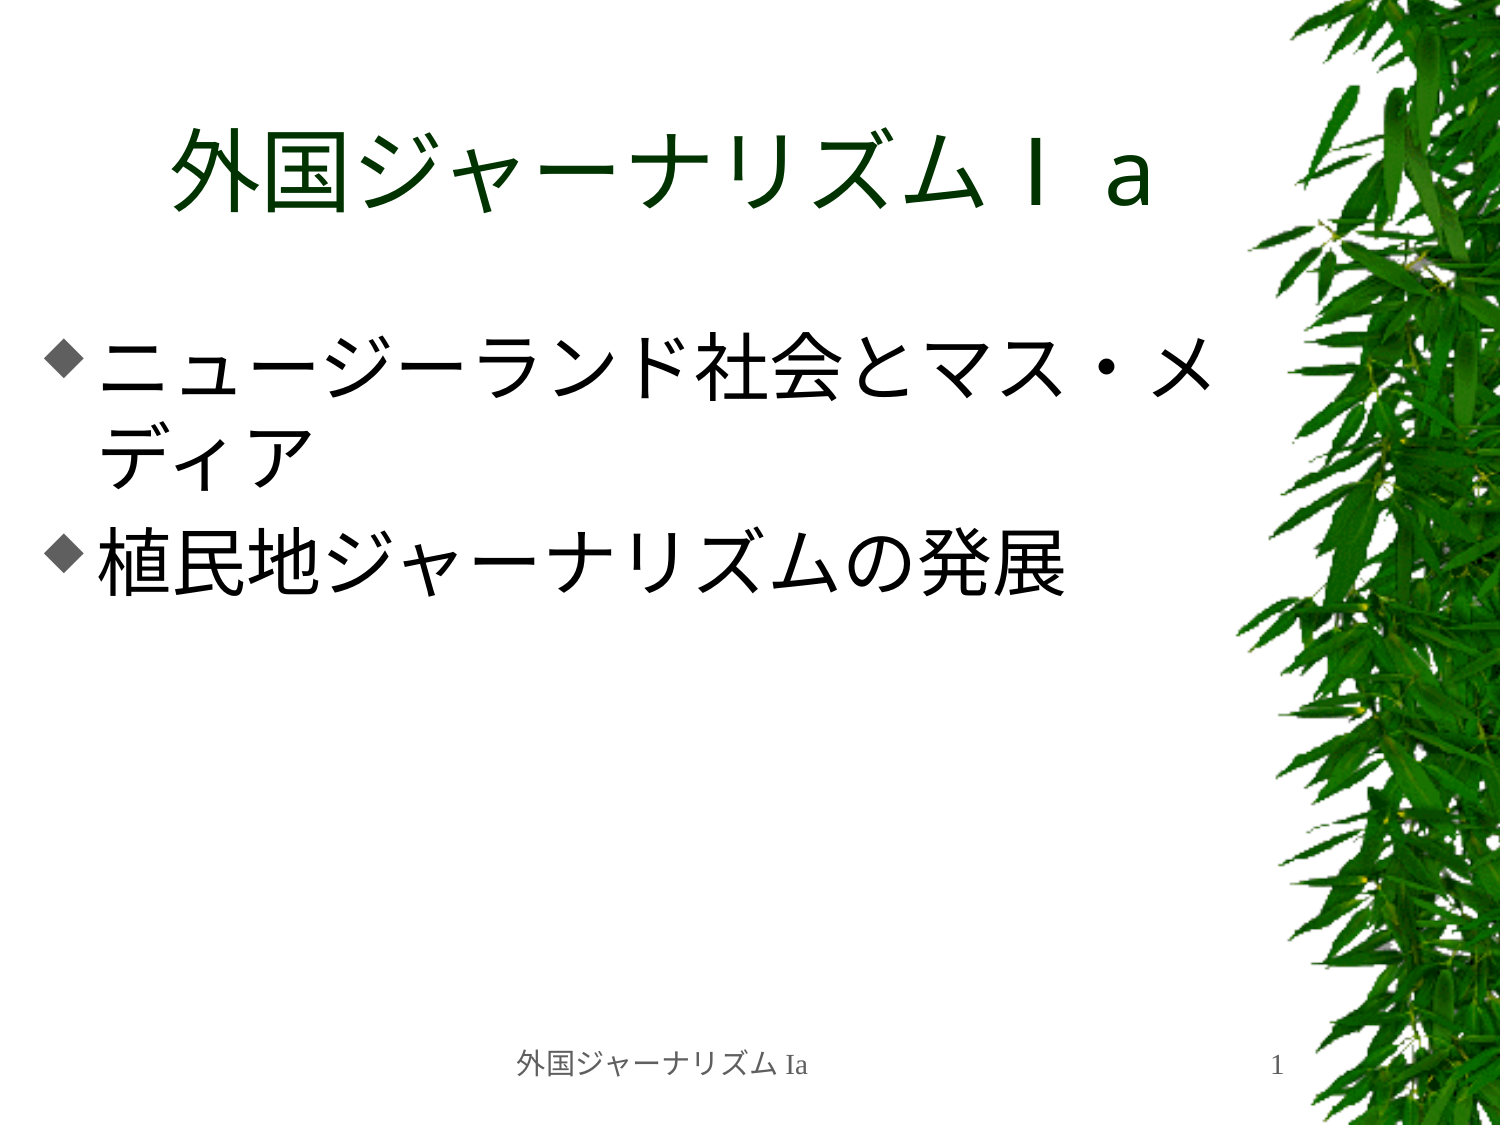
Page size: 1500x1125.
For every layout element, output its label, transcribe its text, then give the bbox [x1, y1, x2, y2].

picture [1206, 0, 1500, 1125]
slide_number 1 [987, 1037, 1300, 1113]
title 外国ジャーナリズムⅠa [24, 75, 1300, 263]
footer 外国ジャーナリズムIa [425, 1037, 900, 1113]
list ニュージーランド社会とマス・メディア 植民地ジャーナリズムの発展 [24, 312, 1300, 988]
